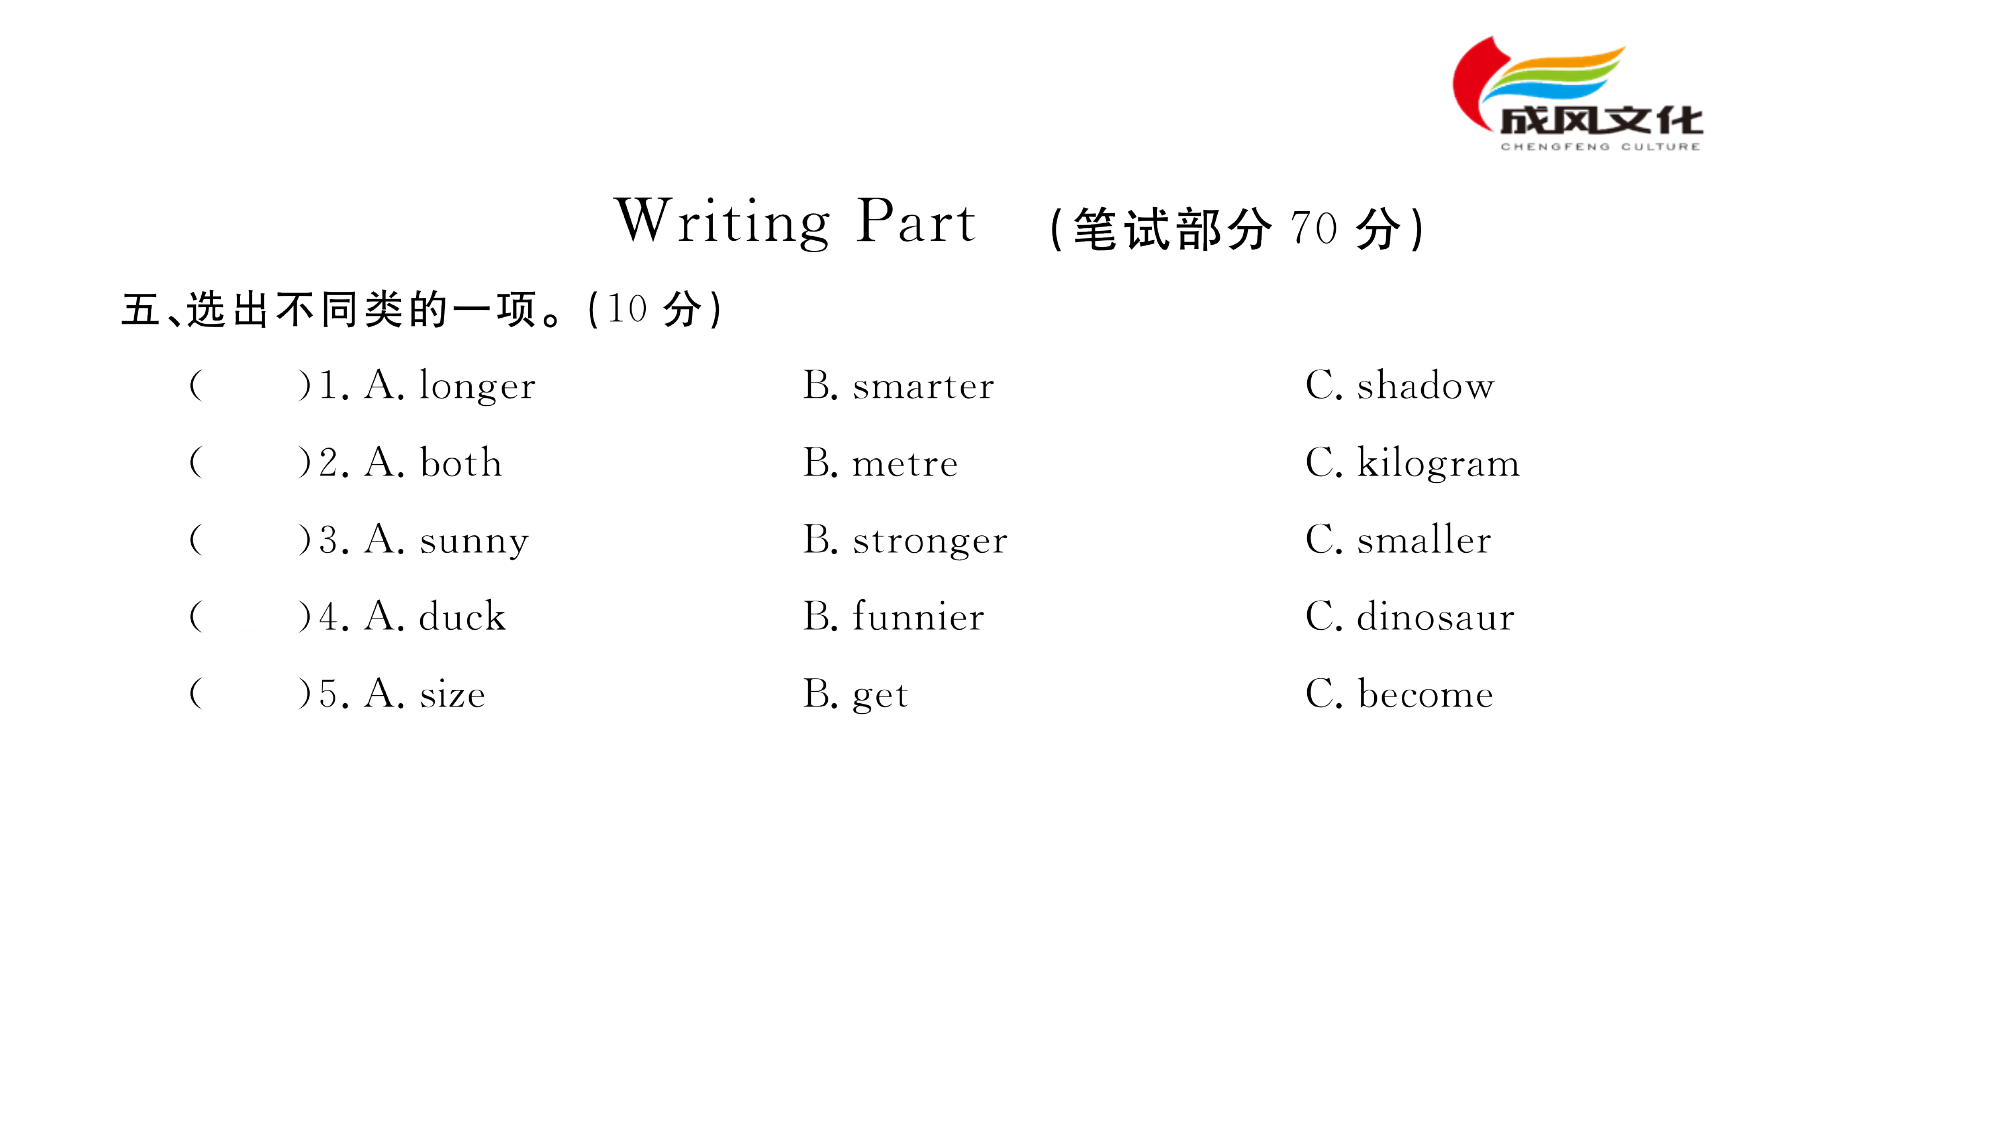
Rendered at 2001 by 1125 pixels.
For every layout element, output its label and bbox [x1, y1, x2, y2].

picture [118, 30, 2000, 742]
